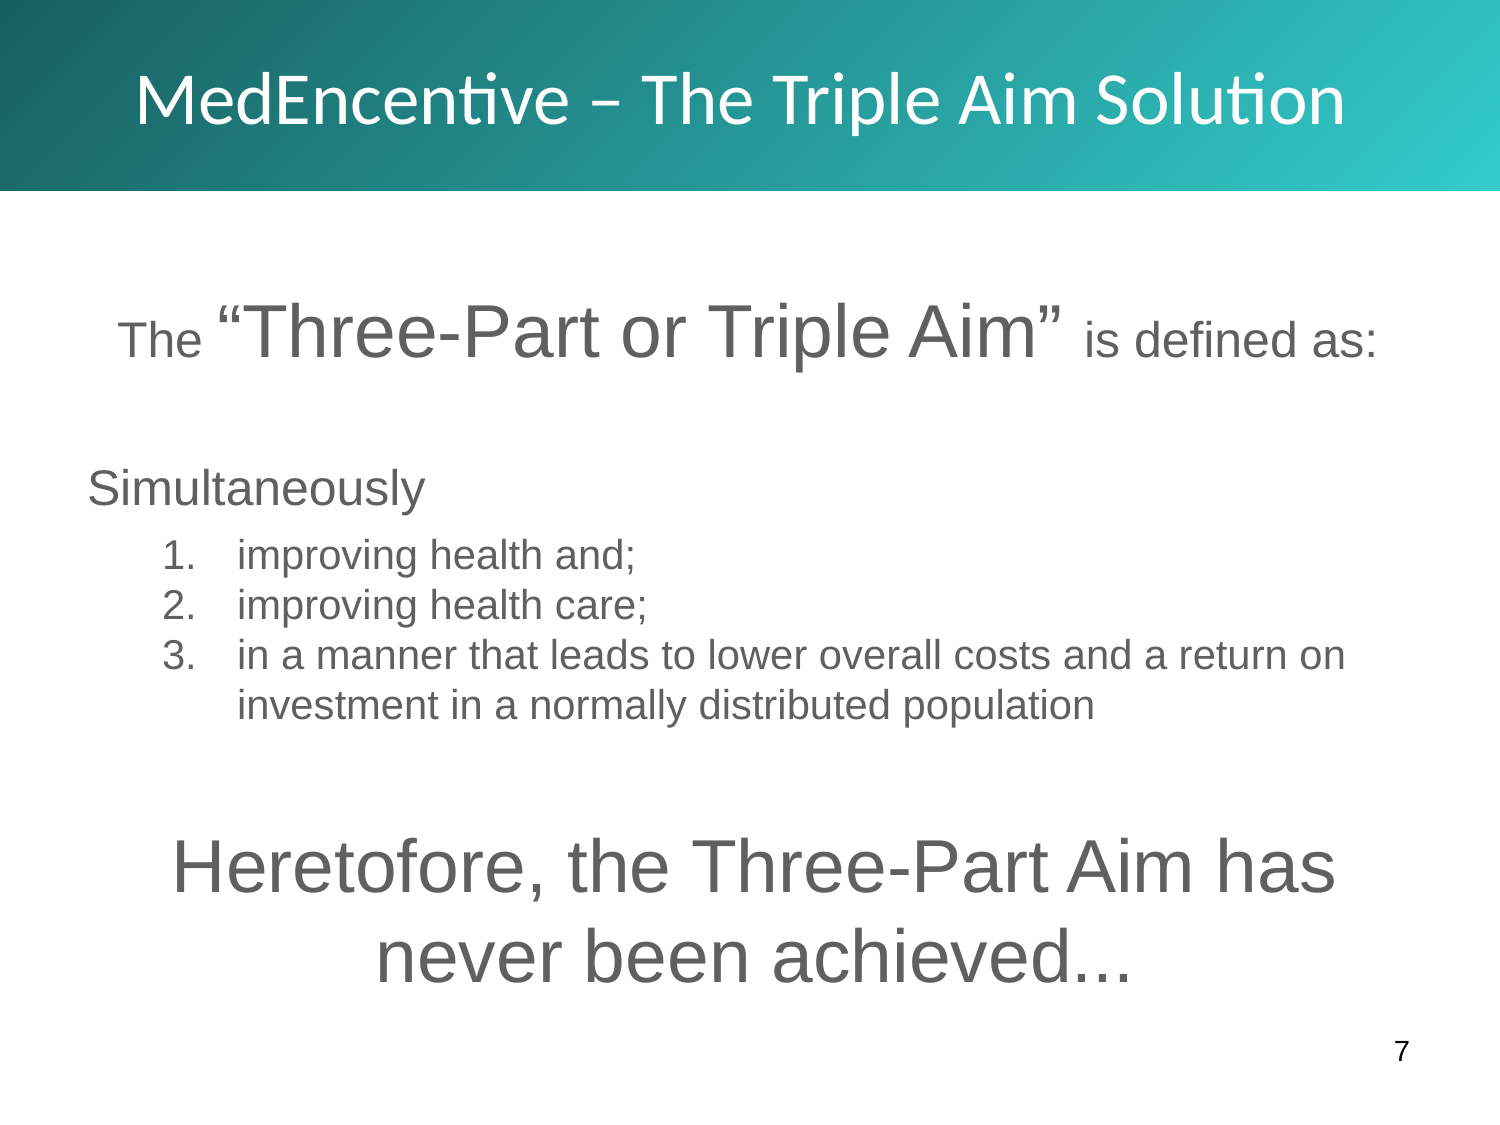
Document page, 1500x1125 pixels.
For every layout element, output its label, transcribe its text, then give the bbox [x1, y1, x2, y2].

slide_number 7 [1074, 1024, 1425, 1103]
title MedEncentive – The Triple Aim Solution [0, 1, 1500, 187]
text_box The “Three-Part or Triple Aim” is defined as: Simultaneously improving health and; improving health care; in a manner that leads to lower overall costs and a return on investment in a normally distributed population Heretofore, the Three-Part Aim has never been achieved... [72, 275, 1438, 1006]
